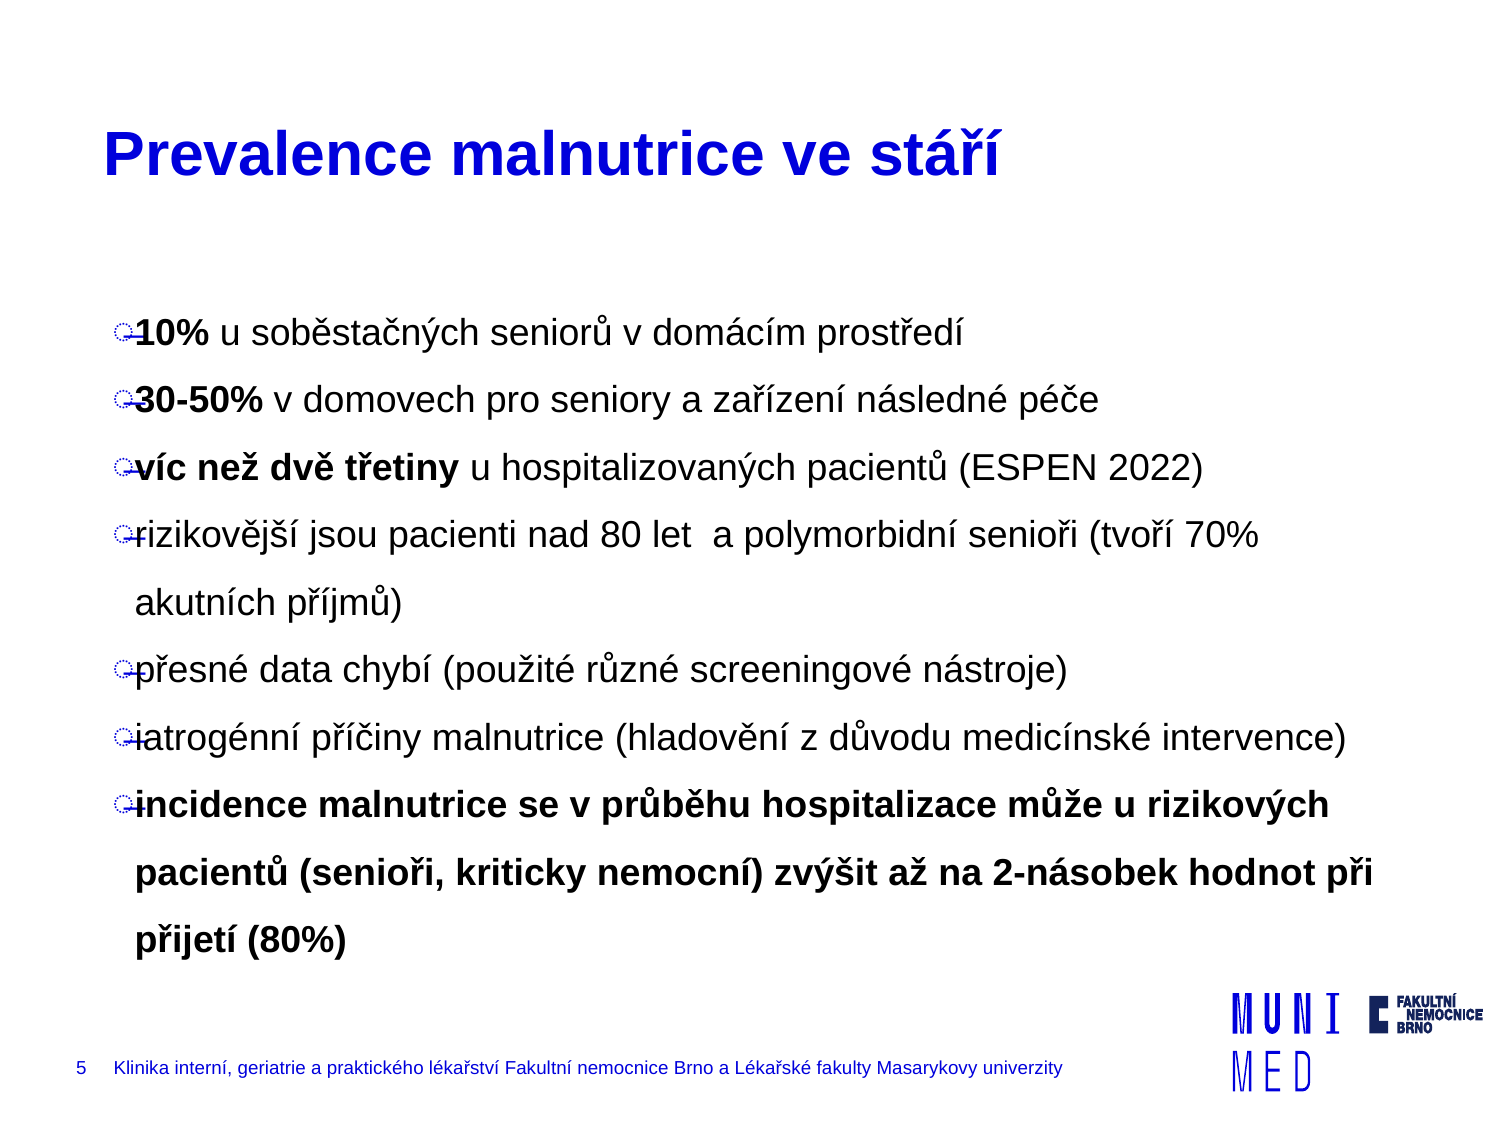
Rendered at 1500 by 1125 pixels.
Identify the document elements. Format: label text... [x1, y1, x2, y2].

list 10% u soběstačných seniorů v domácím prostředí 30-50% v domovech pro seniory a zařízení následné péče víc než dvě třetiny u hospitalizovaných pacientů (ESPEN 2022) rizikovější jsou pacienti nad 80 let a polymorbidní senioři (tvoří 70% akutních příjmů) přesné data chybí (použité různé screeningové nástroje) iatrogénní příčiny malnutrice (hladovění z důvodu medicínské intervence) incidence malnutrice se v průběhu hospitalizace může u rizikových pacientů (senioři, kriticky nemocní) zvýšit až na 2-násobek hodnot při přijetí (80%) [88, 277, 1412, 957]
title Prevalence malnutrice ve stáří [88, 118, 1412, 193]
